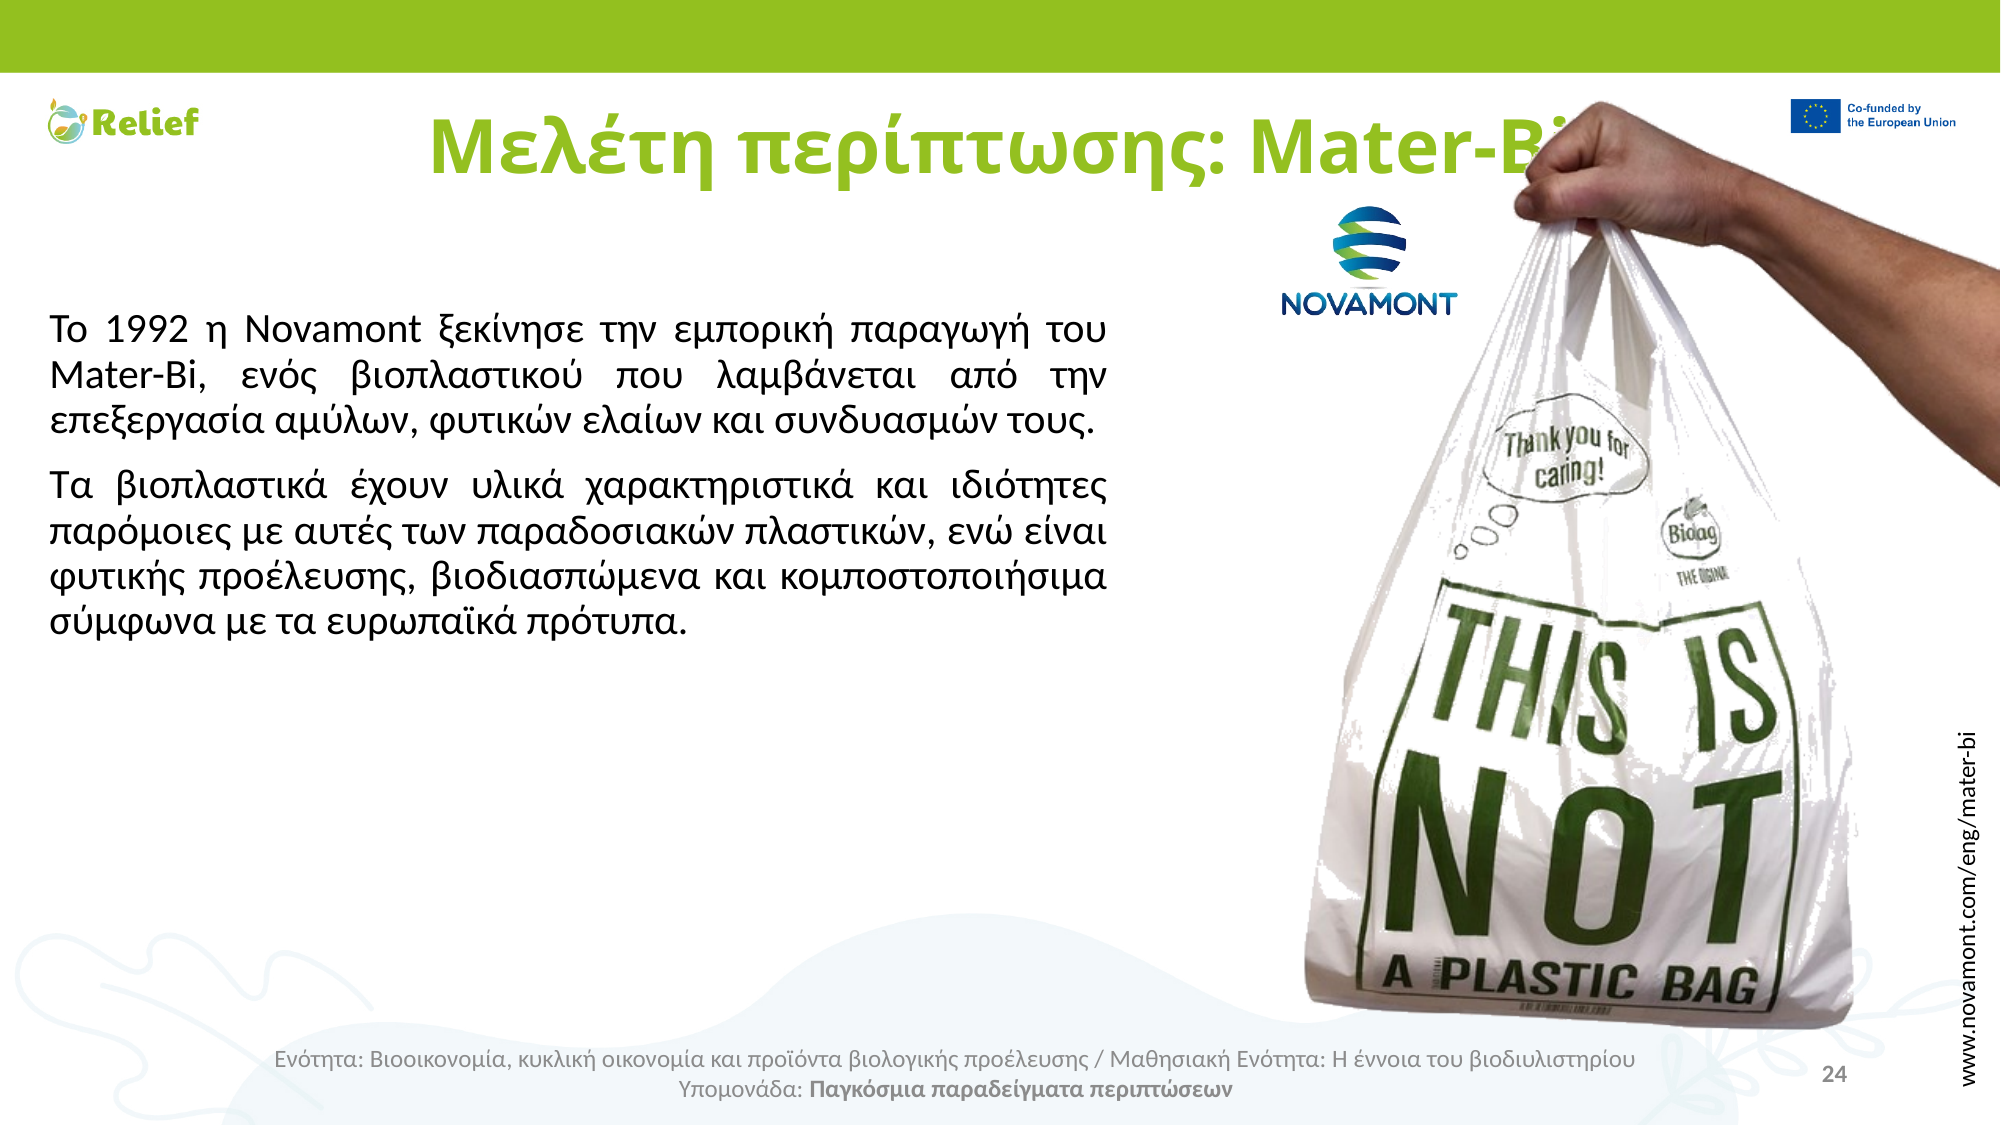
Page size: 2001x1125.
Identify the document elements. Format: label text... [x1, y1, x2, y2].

text_box www.novamont.com/eng/mater-bi [1942, 1064, 1988, 1103]
footer Ενότητα: Βιοοικονομία, κυκλική οικονομία και προϊόντα βιολογικής προέλευσης / Μαθησιακή Ενότητα: Η έννοια του βιοδιυλιστηρίου Υπομονάδα: Παγκόσμια παραδείγματα περιπτώσεων [137, 1023, 1775, 1122]
title Μελέτη περίπτωσης: Mater-Bi [137, 77, 1863, 222]
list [1226, 83, 2000, 1064]
slide_number 24 [1787, 1064, 1863, 1103]
list Το 1992 η Novamont ξεκίνησε την εμπορική παραγωγή του Mater-Bi, ενός βιοπλαστικού που λαμβάνεται από την επεξεργασία αμύλων, φυτικών ελαίων και συνδυασμών τους. Τα βιοπλαστικά έχουν υλικά χαρακτηριστικά και ιδιότητες παρόμοιες με αυτές των παραδοσιακών πλαστικών, ενώ είναι φυτικής προέλευσης, βιοδιασπώμενα και κομποστοποιήσιμα σύμφωνα με τα ευρωπαϊκά πρότυπα. [34, 299, 1123, 1043]
picture [0, 0, 2001, 1125]
